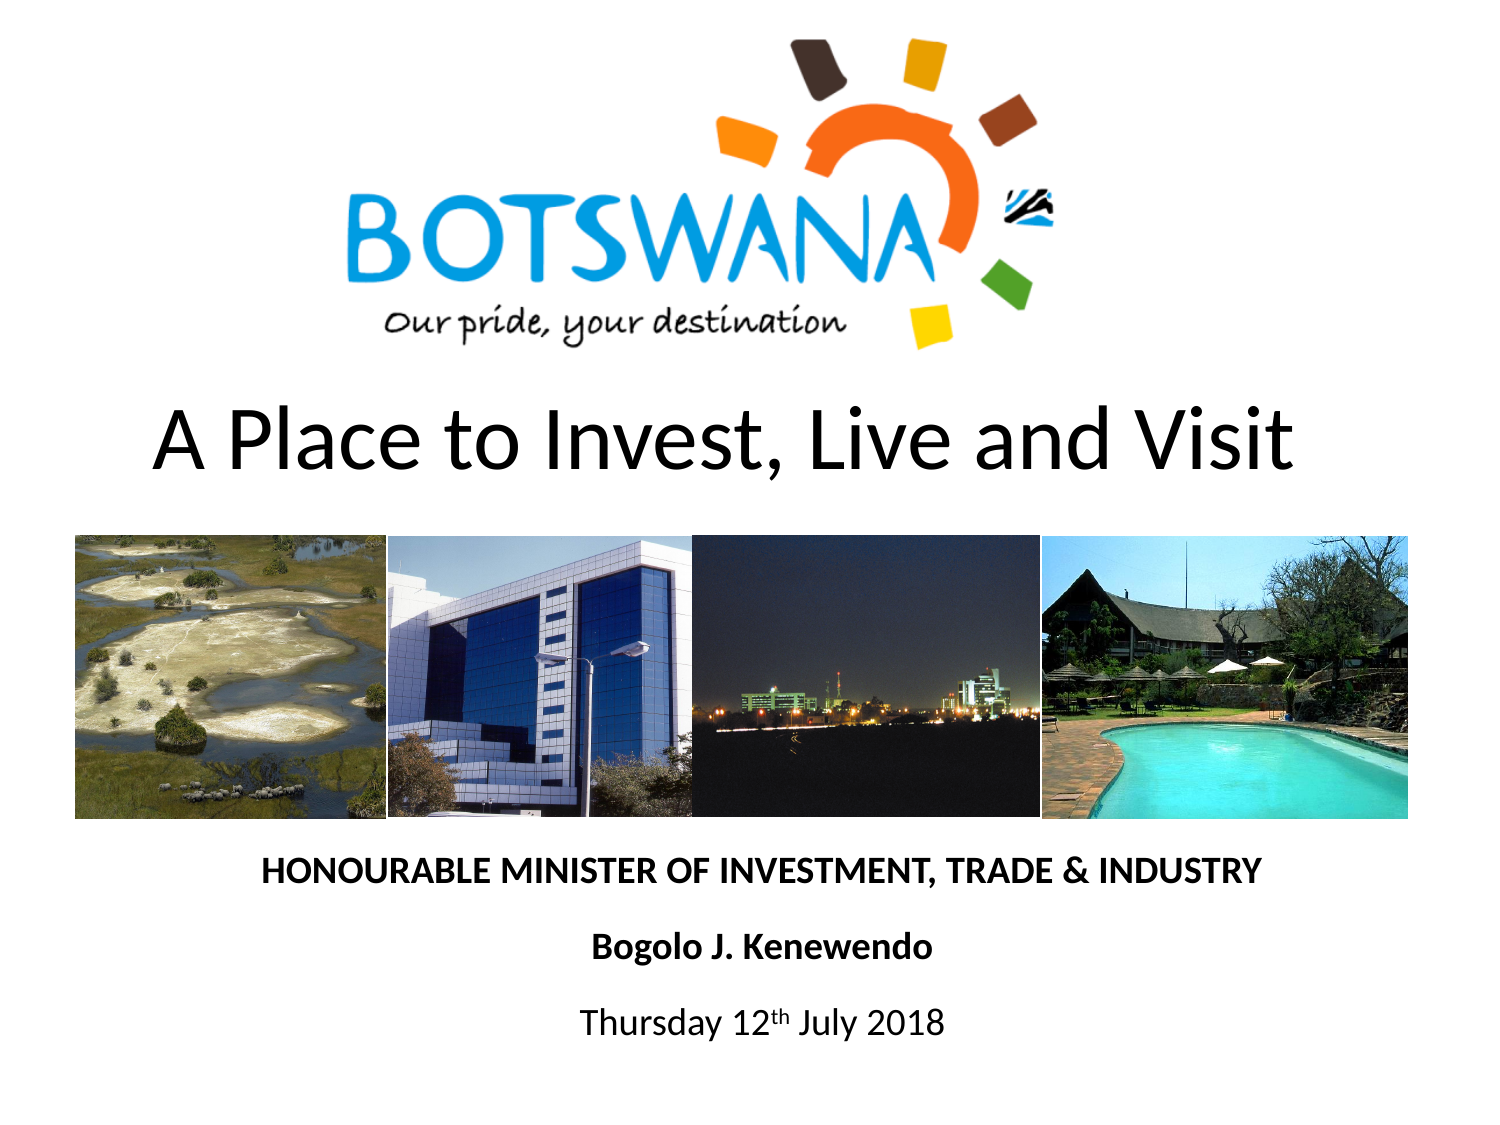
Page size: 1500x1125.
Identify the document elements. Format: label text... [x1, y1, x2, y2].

subtitle HONOURABLE MINISTER OF INVESTMENT, TRADE & INDUSTRY Bogolo J. Kenewendo Thursday 12th July 2018 [237, 837, 1288, 1063]
title A Place to Invest, Live and Visit [87, 362, 1363, 504]
picture [328, 13, 1076, 401]
picture [74, 535, 1409, 819]
